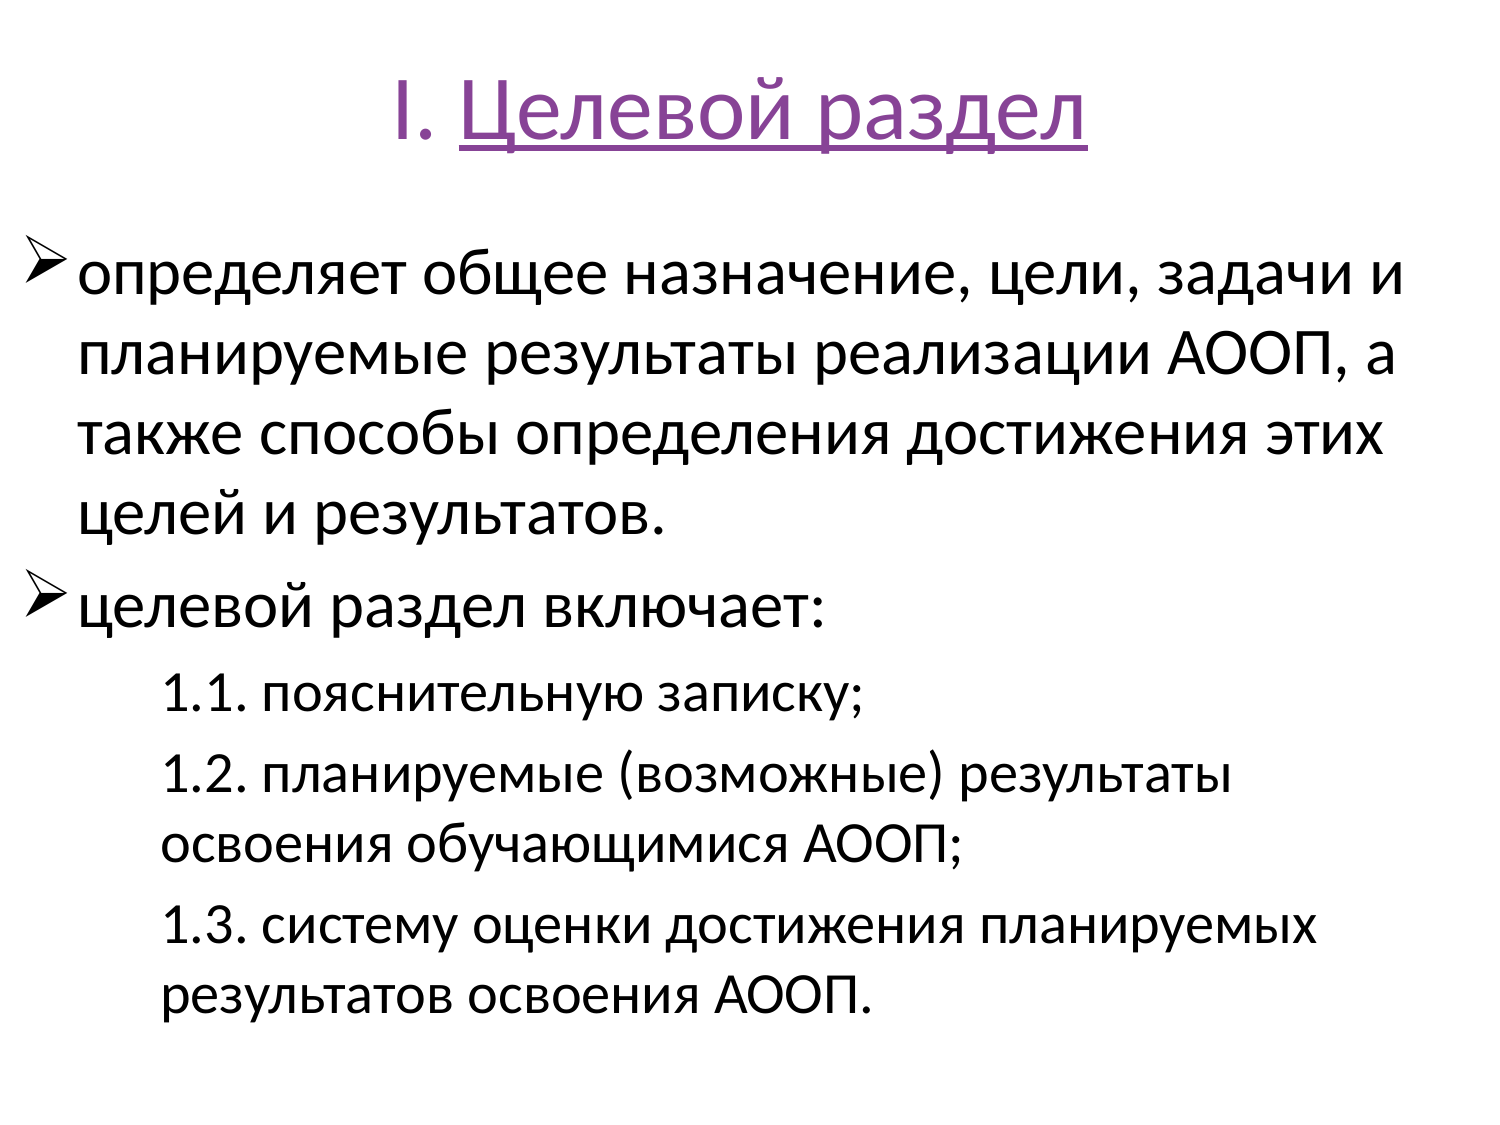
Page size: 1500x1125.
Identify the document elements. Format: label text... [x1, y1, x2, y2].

list определяет общее назначение, цели, задачи и планируемые результаты реализации АООП, а также способы определения достижения этих целей и результатов. целевой раздел включает: 1.1. пояснительную записку; 1.2. планируемые (возможные) результаты освоения обучающимися АООП; 1.3. систему оценки достижения планируемых результатов освоения АООП. [5, 219, 1477, 1071]
title I. Целевой раздел [75, 33, 1425, 173]
